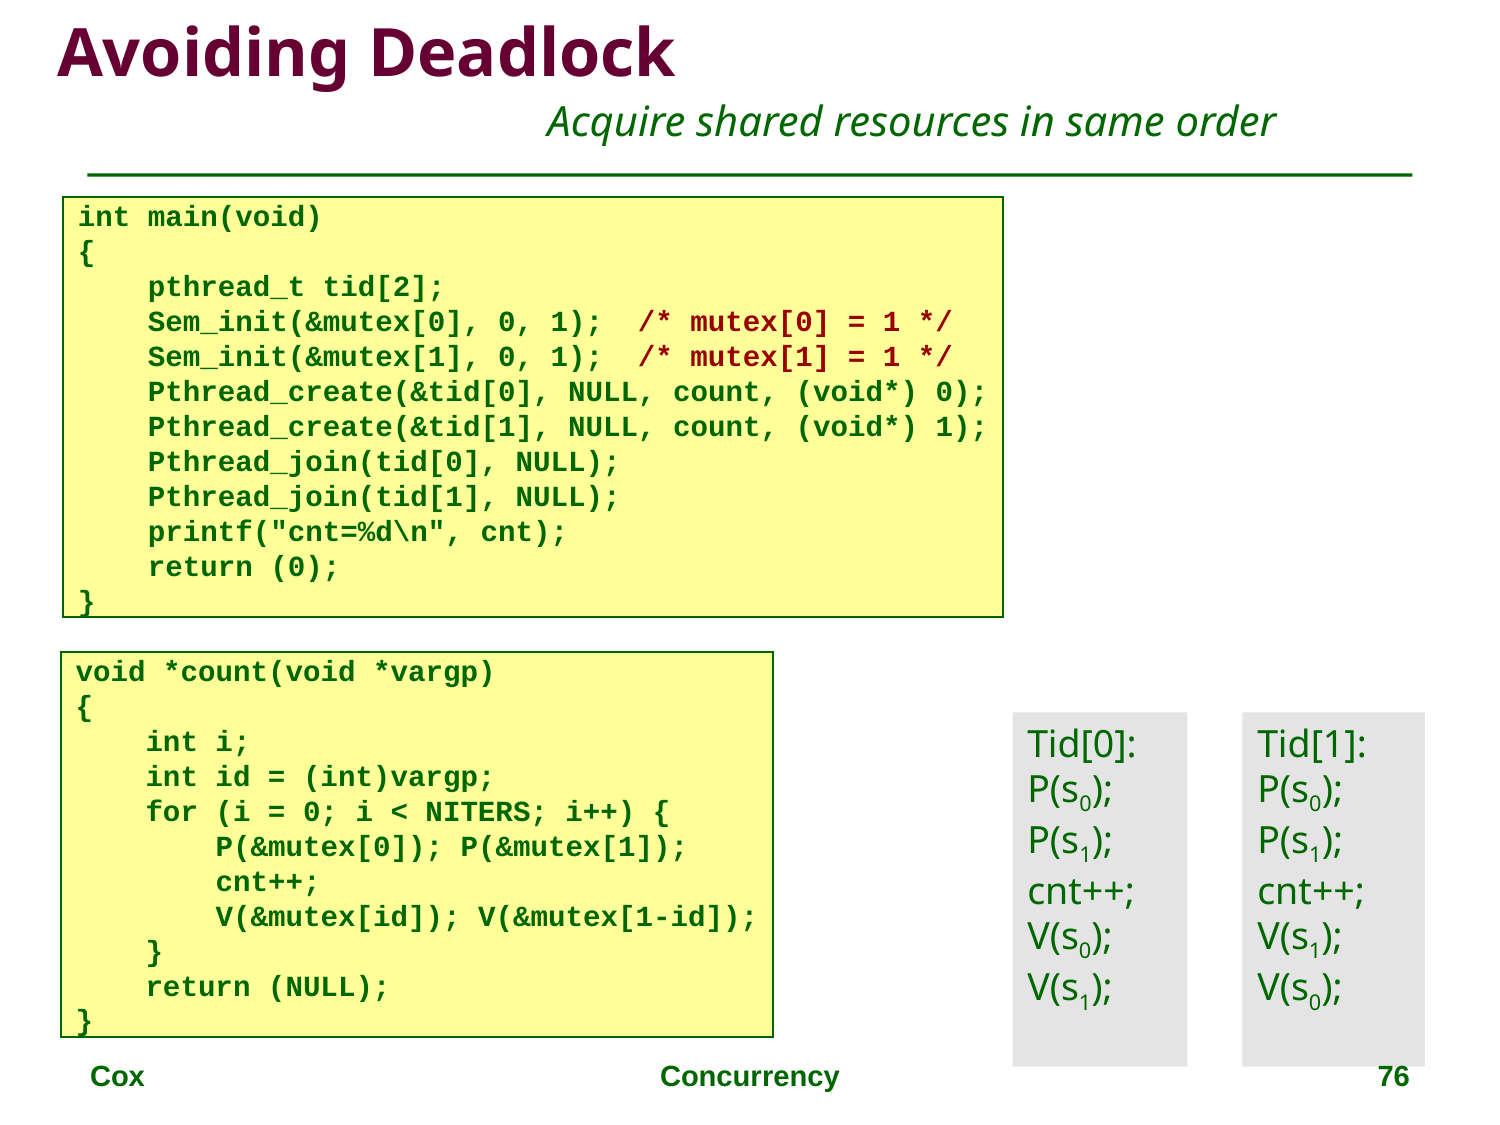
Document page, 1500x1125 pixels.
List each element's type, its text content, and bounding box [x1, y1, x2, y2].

text_box void *count(void *vargp) { int i; int id = (int)vargp; for (i = 0; i < NITERS; i++) { P(&mutex[0]); P(&mutex[1]); cnt++; V(&mutex[id]); V(&mutex[1-id]); } return (NULL); } [60, 652, 774, 1037]
title Avoiding Deadlock [42, 0, 1288, 113]
text_box Tid[1]: P(s0); P(s1); cnt++; V(s1); V(s0); [1242, 712, 1425, 1049]
footer Concurrency [512, 1049, 988, 1103]
text_box Acquire shared resources in same order [532, 87, 1292, 153]
text_box Tid[0]: P(s0); P(s1); cnt++; V(s0); V(s1); [1012, 712, 1188, 1067]
text_box int main(void) { pthread_t tid[2]; Sem_init(&mutex[0], 0, 1); /* mutex[0] = 1 */ Sem_init(&mutex[1], 0, 1); /* mutex[1] = 1 */ Pthread_create(&tid[0], NULL, count, (void*) 0); Pthread_create(&tid[1], NULL, count, (void*) 1); Pthread_join(tid[0], NULL); Pthread_join(tid[1], NULL); printf("cnt=%d\n", cnt); return (0); } [63, 197, 1003, 617]
slide_number 76 [1074, 1049, 1426, 1103]
slide_number Cox [74, 1049, 426, 1103]
